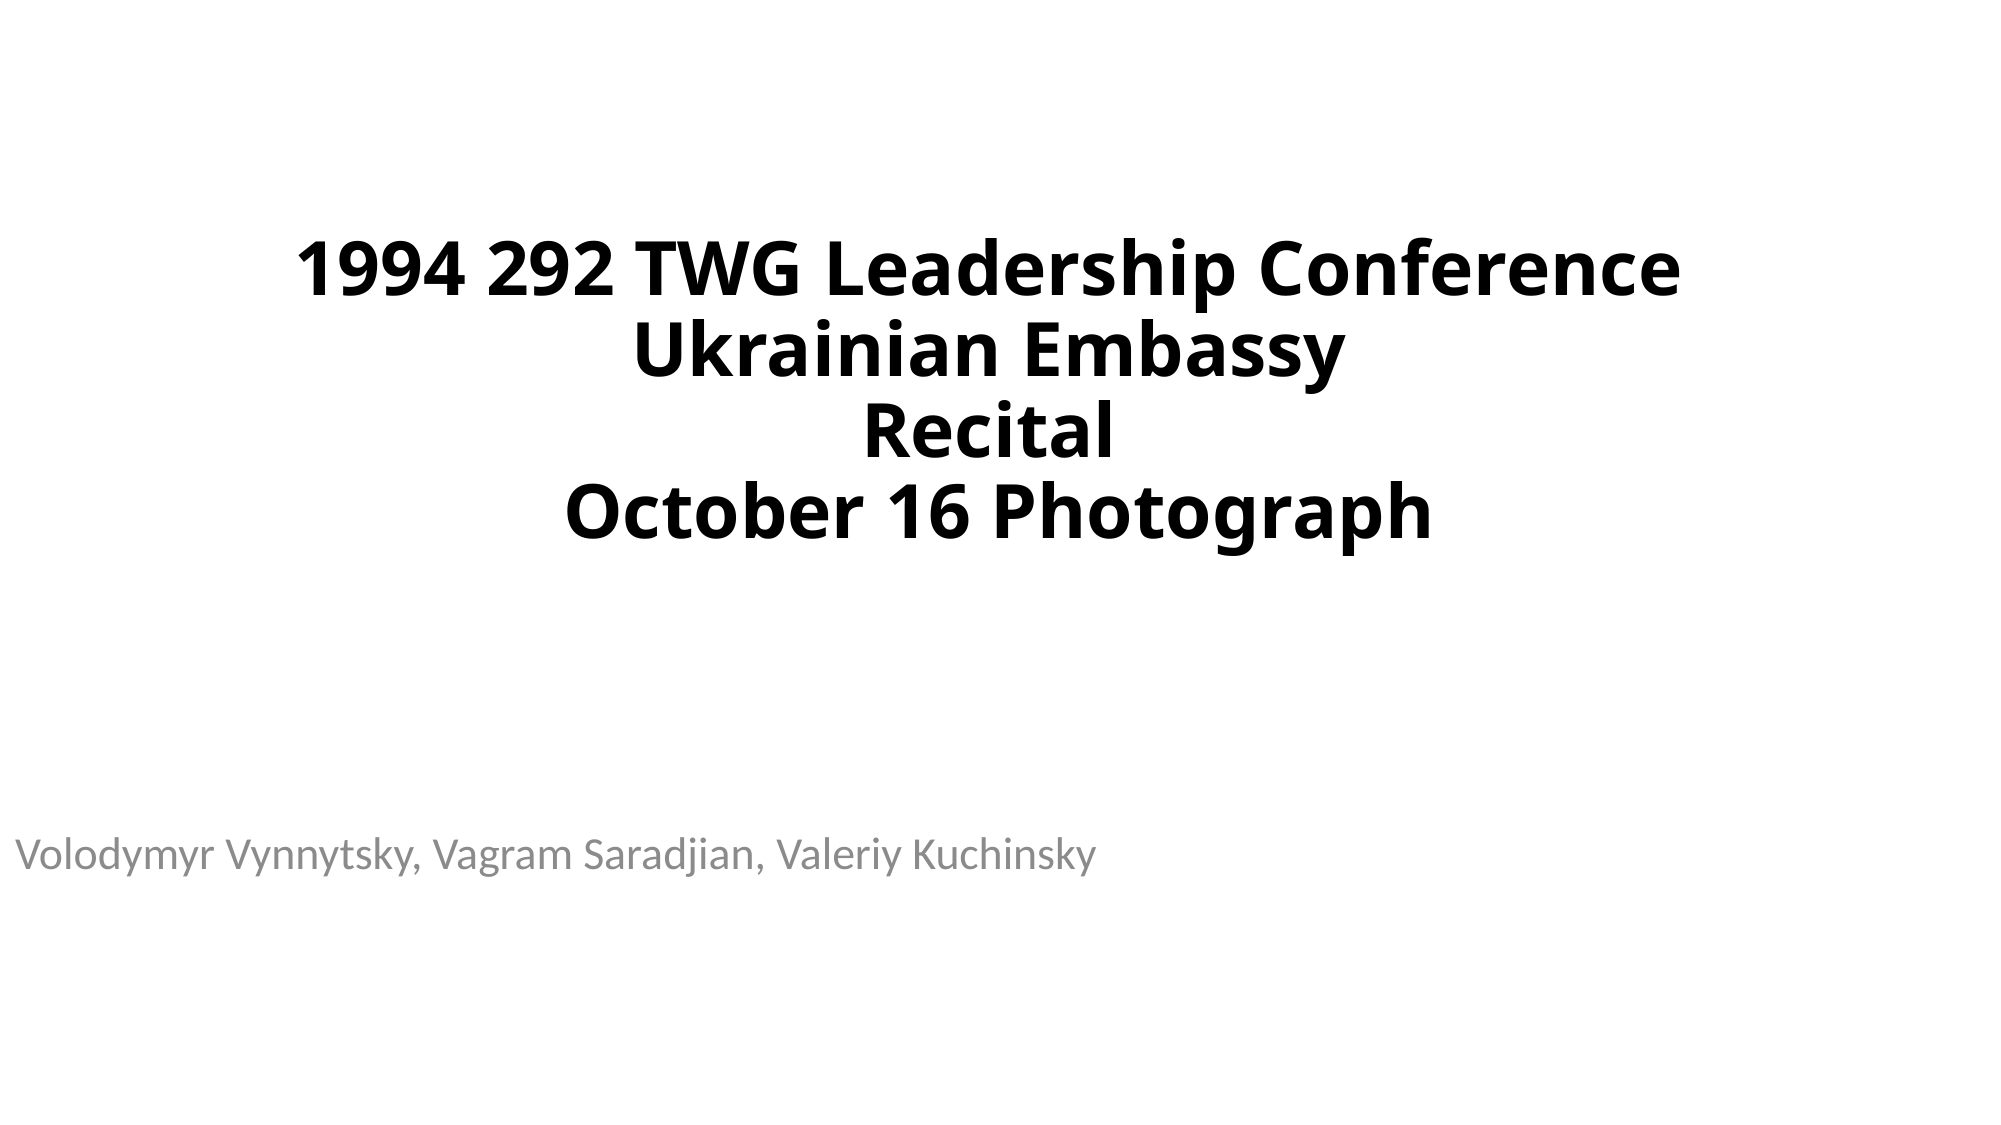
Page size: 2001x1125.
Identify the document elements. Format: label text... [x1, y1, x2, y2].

list Volodymyr Vynnytsky, Vagram Saradjian, Valeriy Kuchinsky [0, 822, 2000, 999]
title 1994 292 TWG Leadership Conference Ukrainian Embassy Recital October 16 Photograph [136, 280, 1862, 563]
